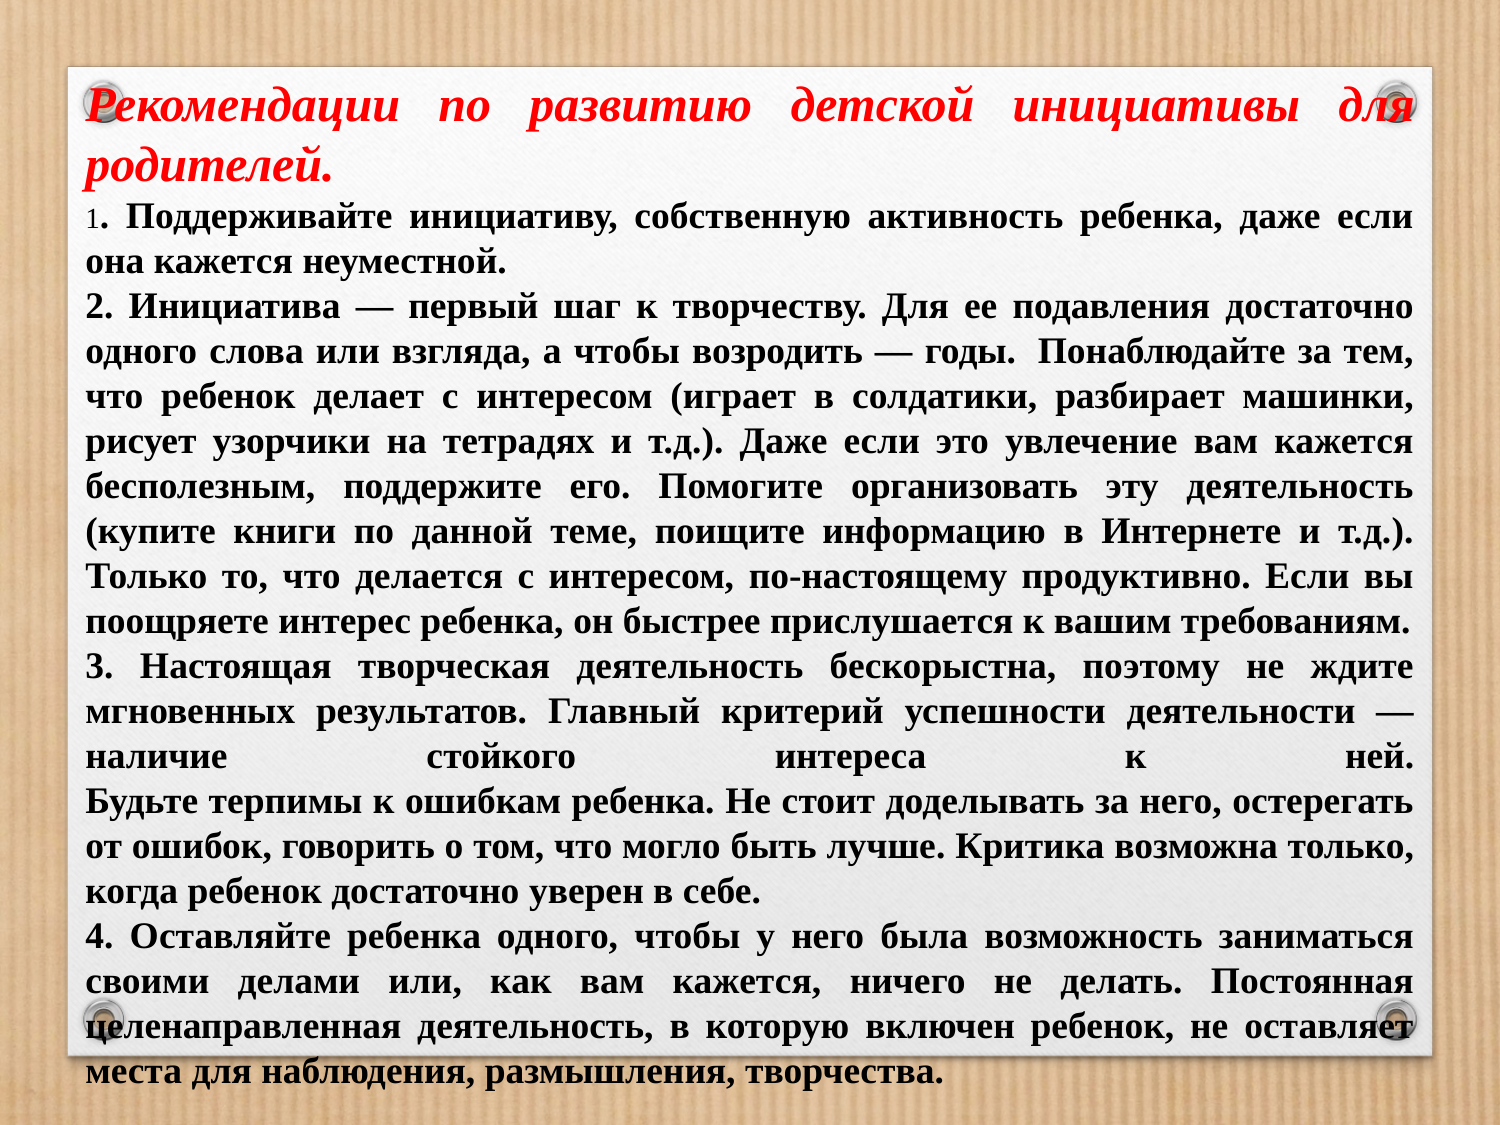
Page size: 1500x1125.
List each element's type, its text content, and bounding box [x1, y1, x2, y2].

picture [0, 0, 1500, 1125]
text_box Рекомендации по развитию детской инициативы для родителей. 1. Поддерживайте инициативу, собственную активность ребенка, даже если она кажется неуместной. 2. Инициатива — первый шаг к творчеству. Для ее подавления достаточно одного слова или взгляда, а чтобы возродить — годы. Понаблюдайте за тем, что ребенок делает с интересом (играет в солдатики, разбирает машинки, рисует узорчики на тетрадях и т.д.). Даже если это увлечение вам кажется бесполезным, поддержите его. Помогите организовать эту деятельность (купите книги по данной теме, поищите информацию в Интернете и т.д.). Только то, что делается с интересом, по-настоящему продуктивно. Если вы поощряете интерес ребенка, он быстрее прислушается к вашим требованиям. 3. Настоящая творческая деятельность бескорыстна, поэтому не ждите мгновенных результатов. Главный критерий успешности деятельности — наличие стойкого интереса к ней. Будьте терпимы к ошибкам ребенка. Не стоит доделывать за него, остерегать от ошибок, говорить о том, что могло быть лучше. Критика возможна только, когда ребенок достаточно уверен в себе. 4. Оставляйте ребенка одного, чтобы у него была возможность заниматься своими делами или, как вам кажется, ничего не делать. Постоянная целенаправленная деятельность, в которую включен ребенок, не оставляет места для наблюдения, размышления, творчества. [70, 63, 1430, 1099]
